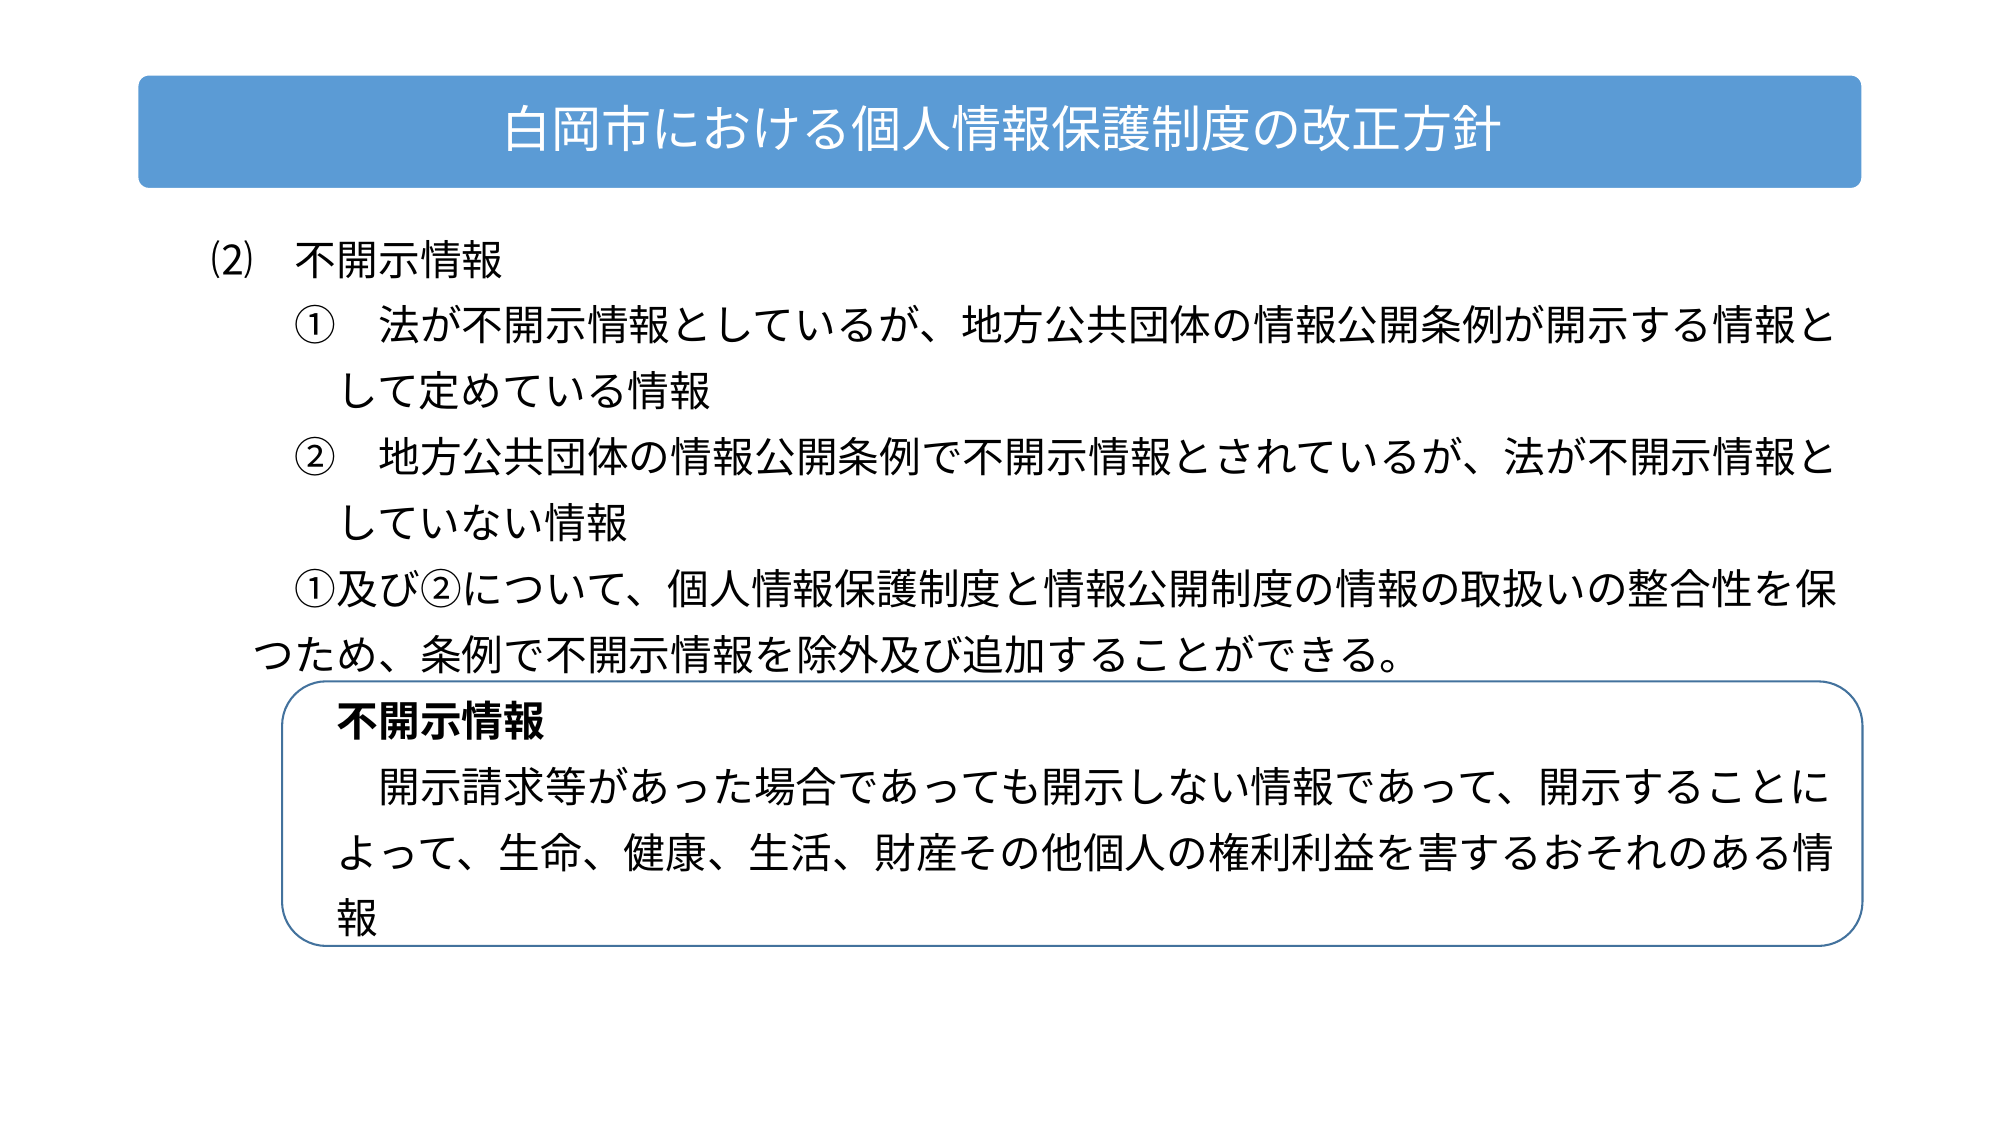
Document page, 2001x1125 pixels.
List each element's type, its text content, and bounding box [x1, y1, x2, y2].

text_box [137, 59, 1863, 204]
list ⑵ 不開示情報 ① 法が不開示情報としているが、地方公共団体の情報公開条例が開示する情報と して定めている情報 ② 地方公共団体の情報公開条例で不開示情報とされているが、法が不開示情報と していない情報 ①及び②について、個人情報保護制度と情報公開制度の情報の取扱いの整合性を保 つため、条例で不開示情報を除外及び追加することができる。 不開示情報 開示請求等があった場合であっても開示しない情報であって、開示することに よって、生命、健康、生活、財産その他個人の権利利益を害するおそれのある情 報 [154, 231, 1880, 1085]
text_box [281, 680, 1864, 947]
